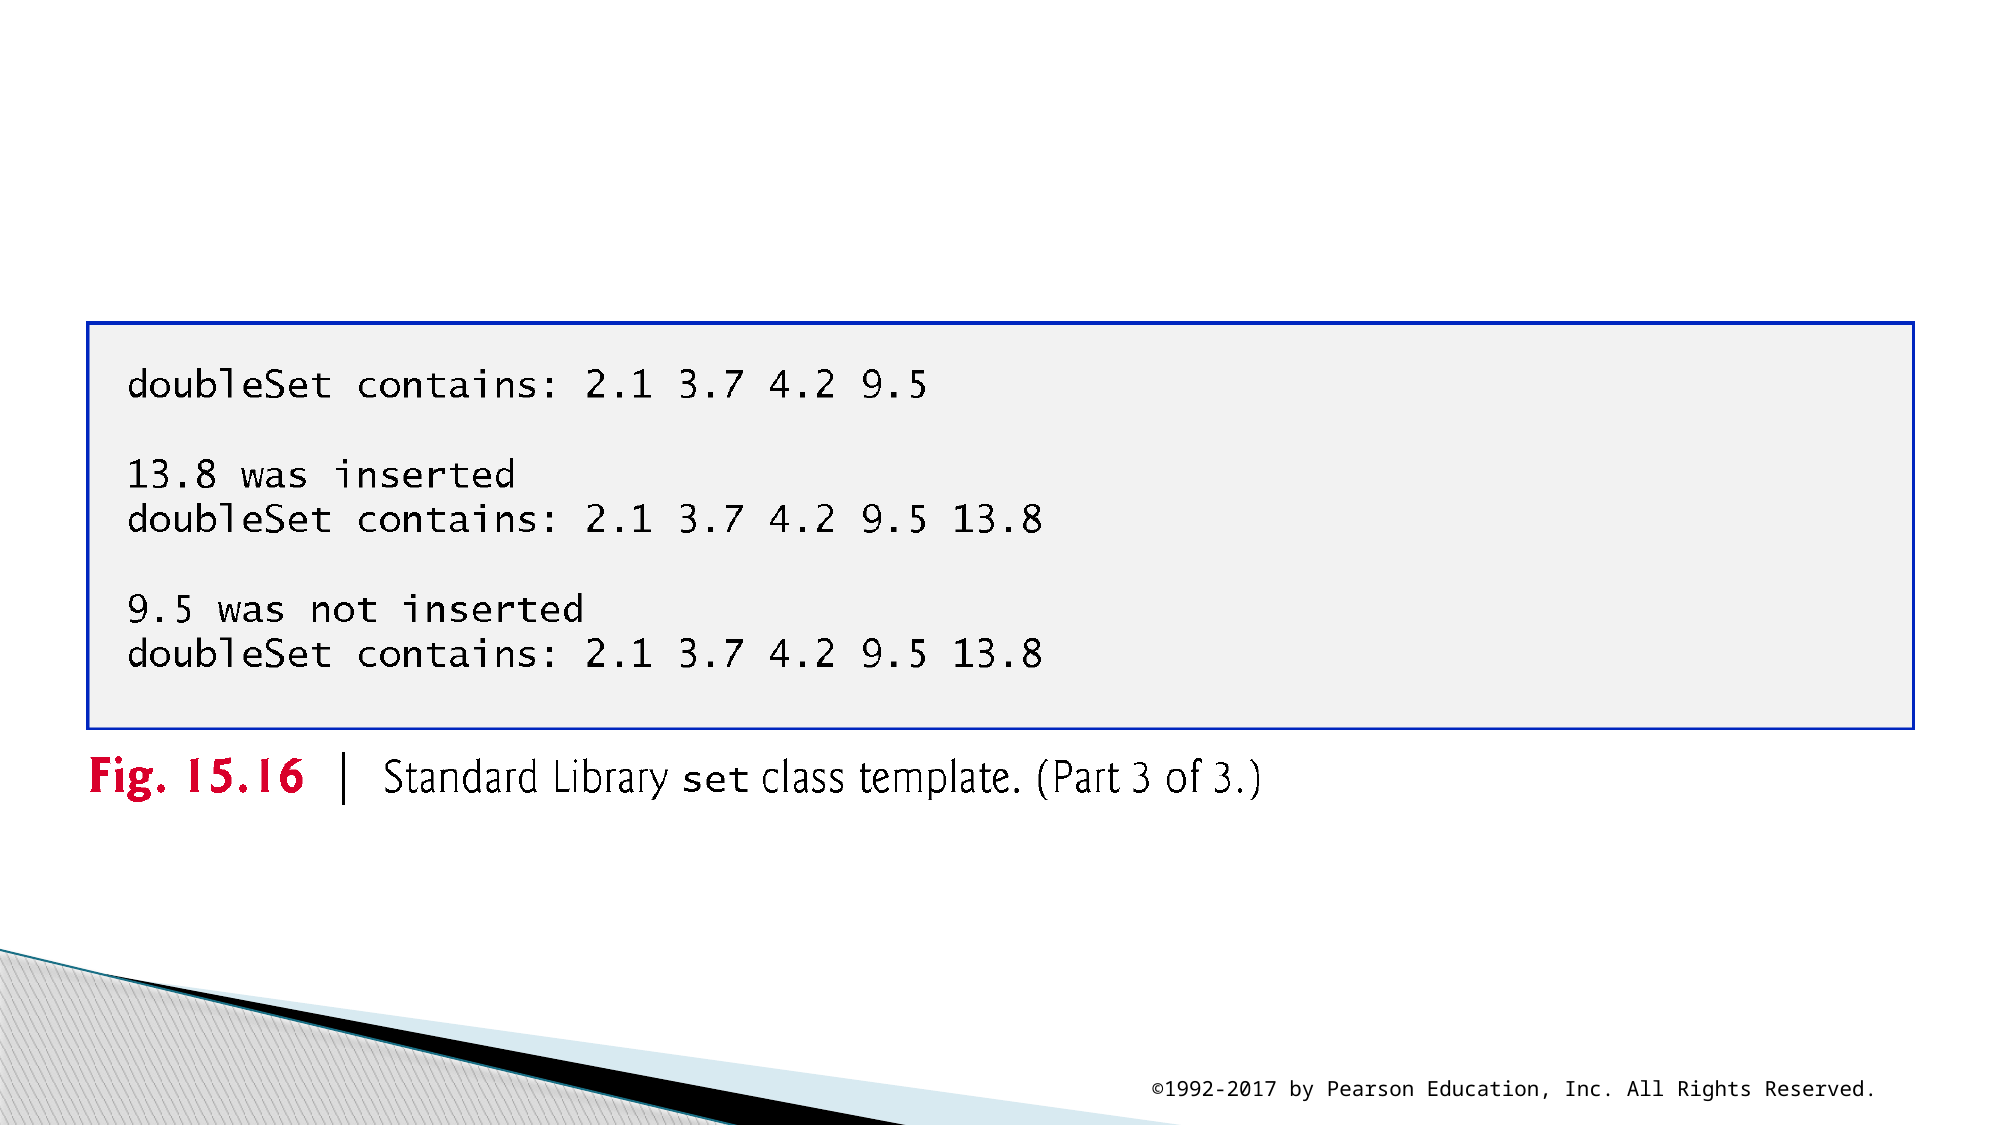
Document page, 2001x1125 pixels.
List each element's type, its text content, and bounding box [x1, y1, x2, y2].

picture [0, 235, 2000, 890]
footer ©1992-2017 by Pearson Education, Inc. All Rights Reserved. [866, 1051, 1892, 1112]
